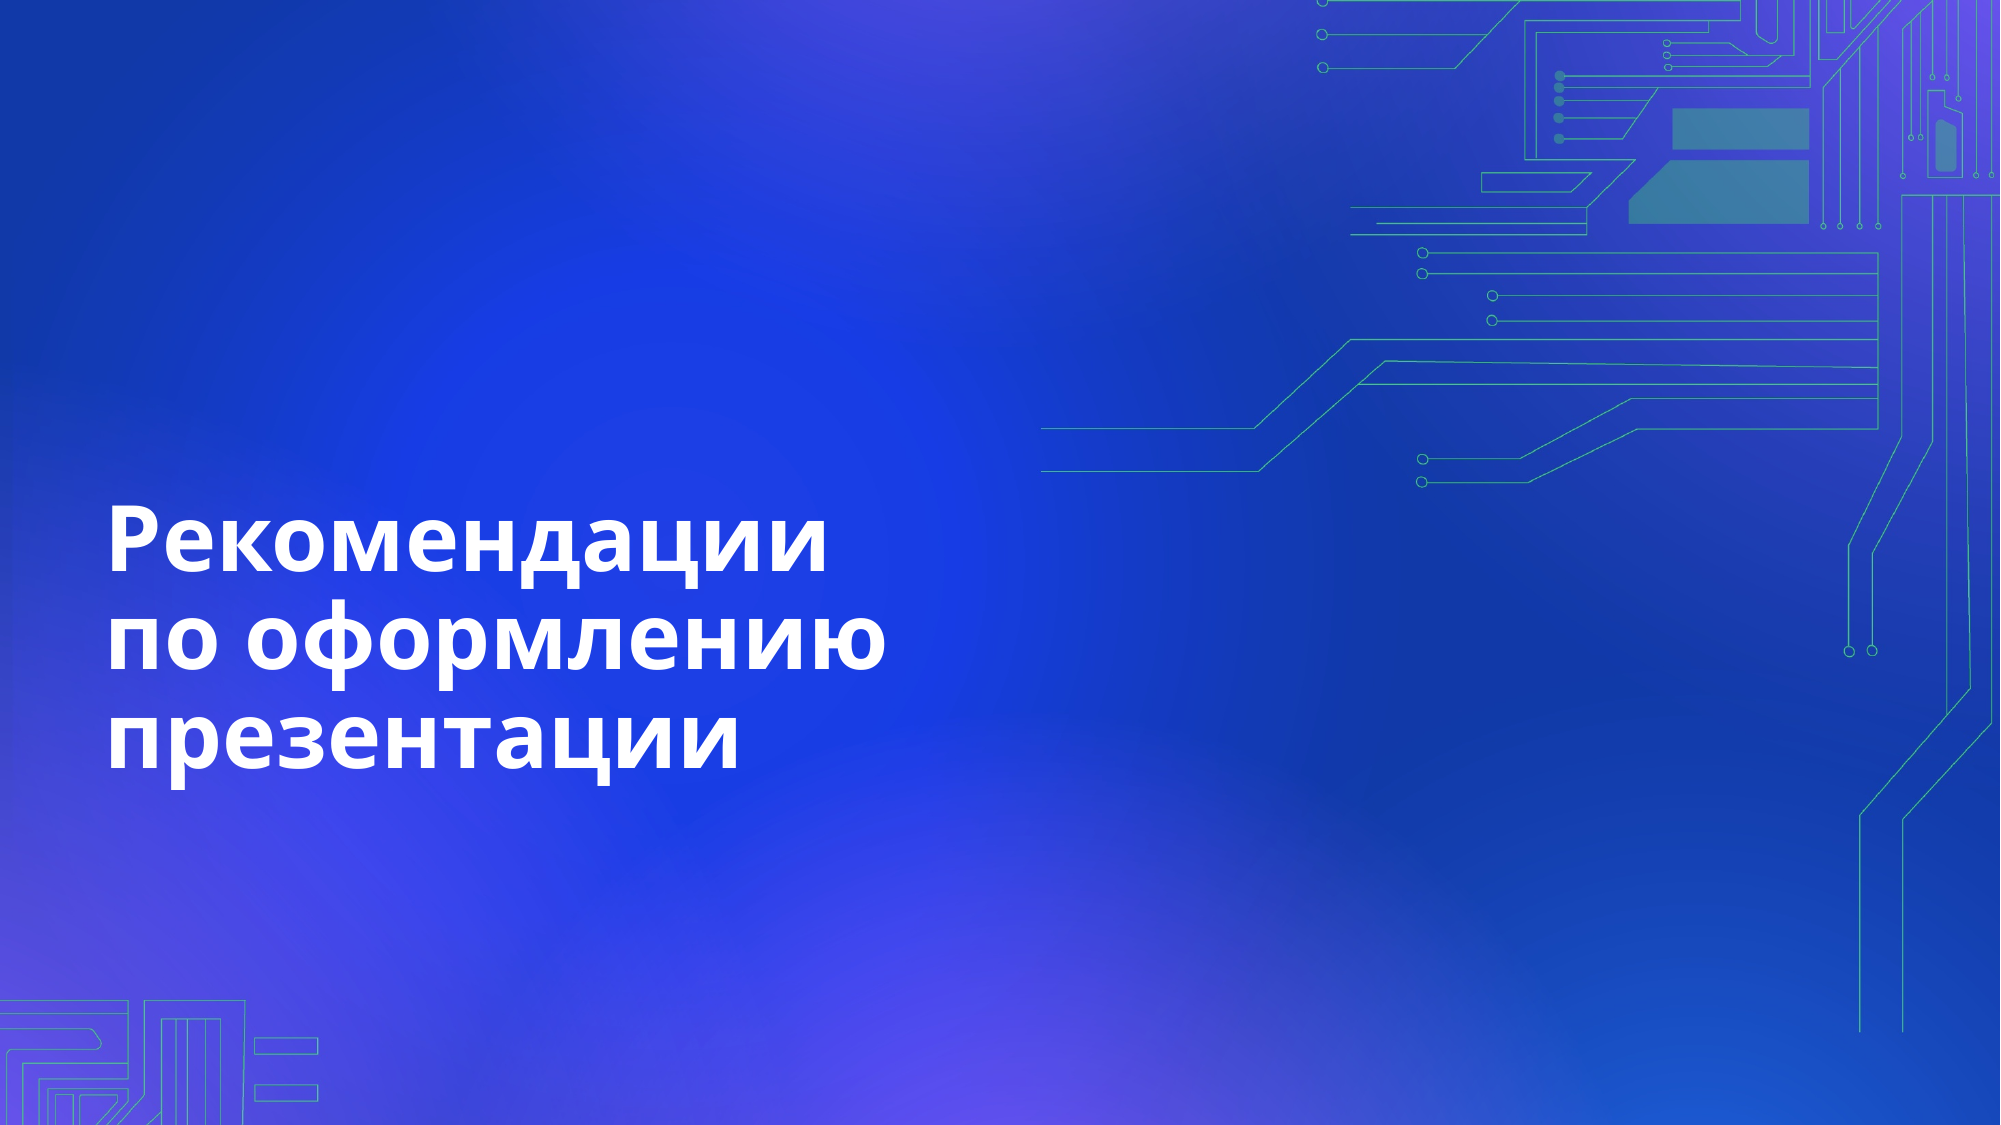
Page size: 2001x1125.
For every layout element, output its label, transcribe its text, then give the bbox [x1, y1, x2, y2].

text_box Рекомендации по оформлению презентации [89, 484, 1191, 729]
picture [0, 0, 2000, 1125]
